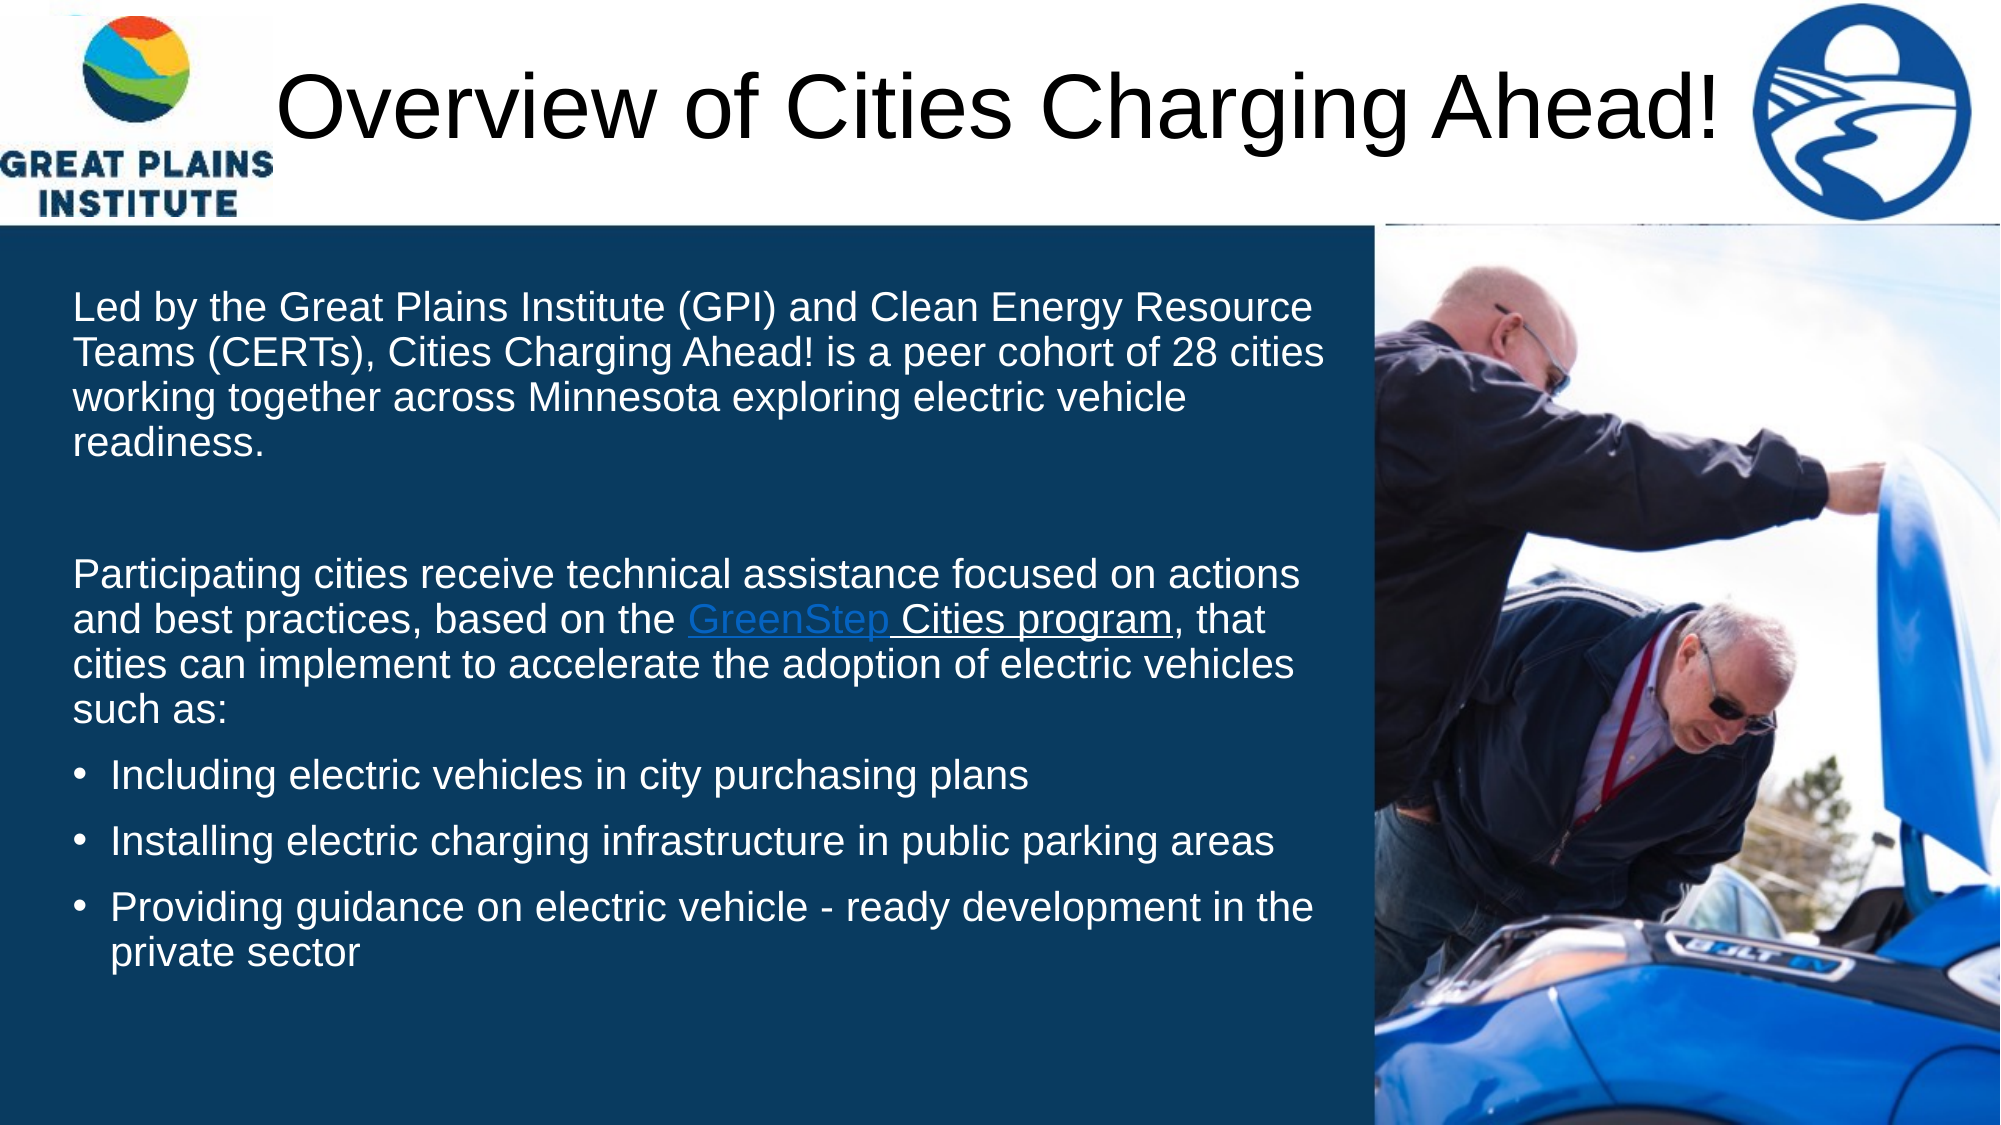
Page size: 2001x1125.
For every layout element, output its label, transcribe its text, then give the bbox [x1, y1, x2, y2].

picture [0, 0, 2000, 1125]
title Overview of Cities Charging Ahead! [137, 0, 1863, 218]
list Led by the Great Plains Institute (GPI) and Clean Energy Resource Teams (CERTs), Cities Charging Ahead! is a peer cohort of 28 cities working together across Minnesota exploring electric vehicle readiness. Participating cities receive technical assistance focused on actions and best practices, based on the GreenStep Cities program, that cities can implement to accelerate the adoption of electric vehicles such as: Including electric vehicles in city purchasing plans Installing electric charging infrastructure in public parking areas Providing guidance on electric vehicle - ready development in the private sector [57, 278, 1354, 1044]
